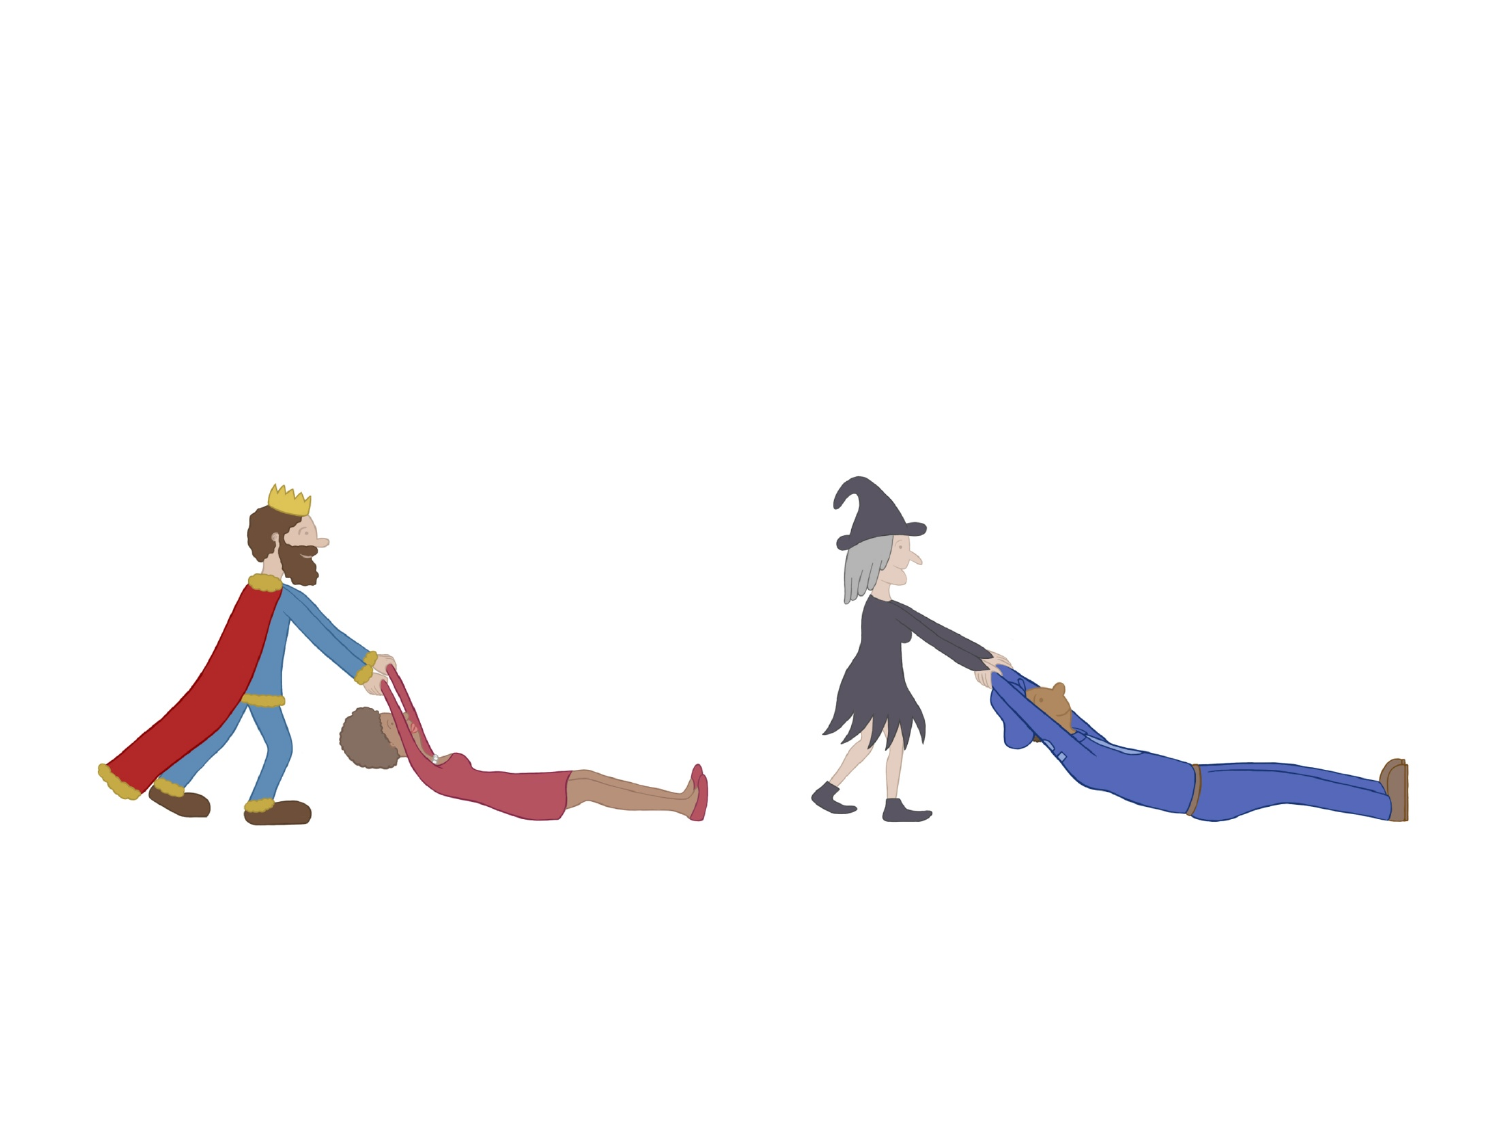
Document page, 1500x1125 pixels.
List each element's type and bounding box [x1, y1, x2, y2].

list [762, 400, 1426, 868]
list [74, 400, 738, 868]
